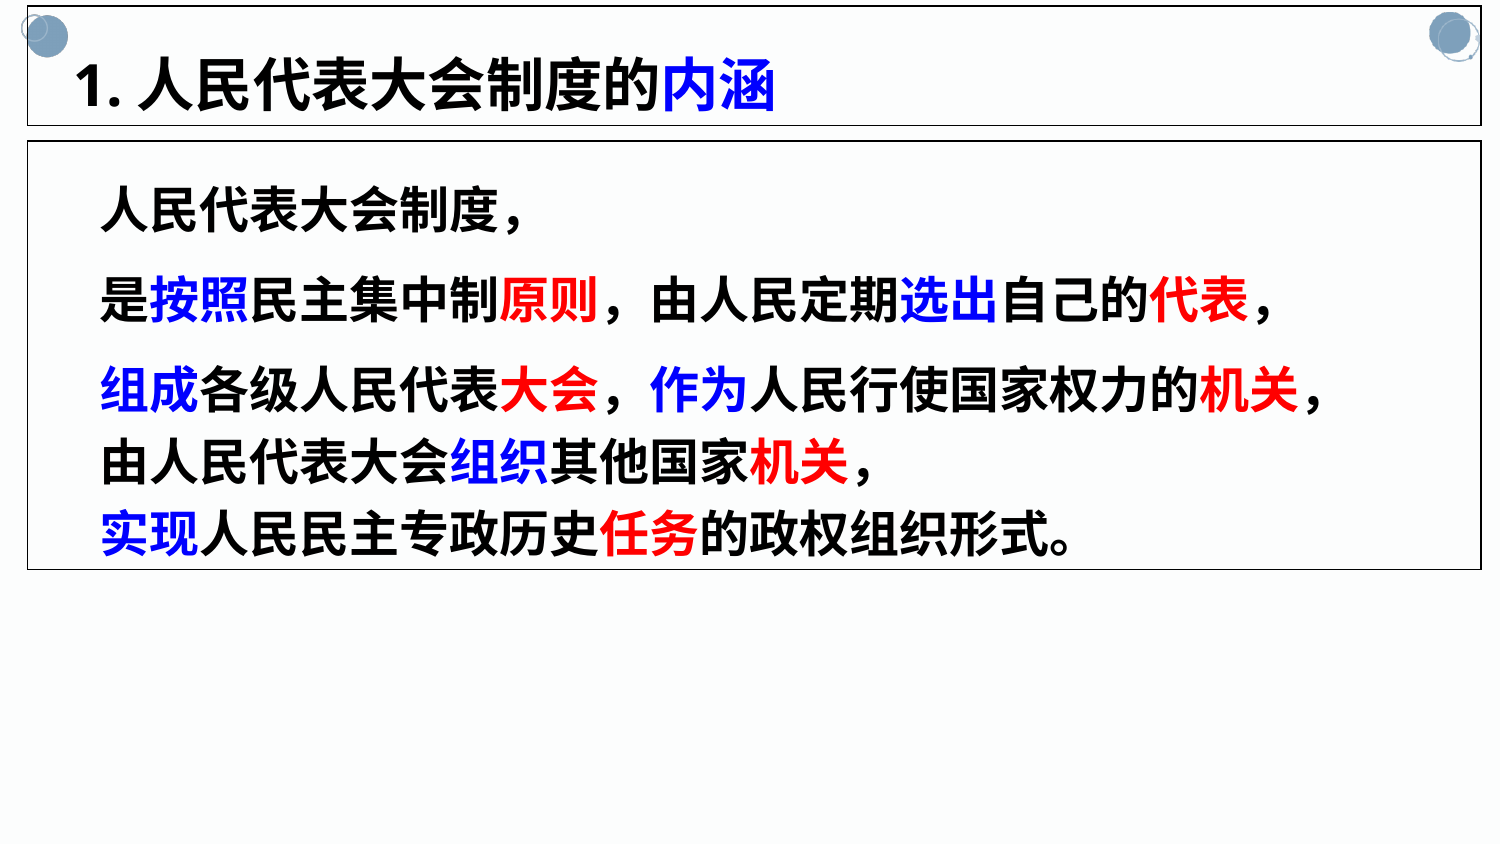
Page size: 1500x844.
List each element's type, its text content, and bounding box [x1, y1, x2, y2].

picture [0, 0, 89, 73]
text_box 1.人民代表大会制度的内涵 [27, 6, 1481, 126]
picture [1411, 0, 1500, 73]
text_box 人民代表大会制度， 是按照民主集中制原则，由人民定期选出自己的代表， 组成各级人民代表大会，作为人民行使国家权力的机关， 由人民代表大会组织其他国家机关， 实现人民民主专政历史任务的政权组织形式。 [27, 140, 1481, 570]
